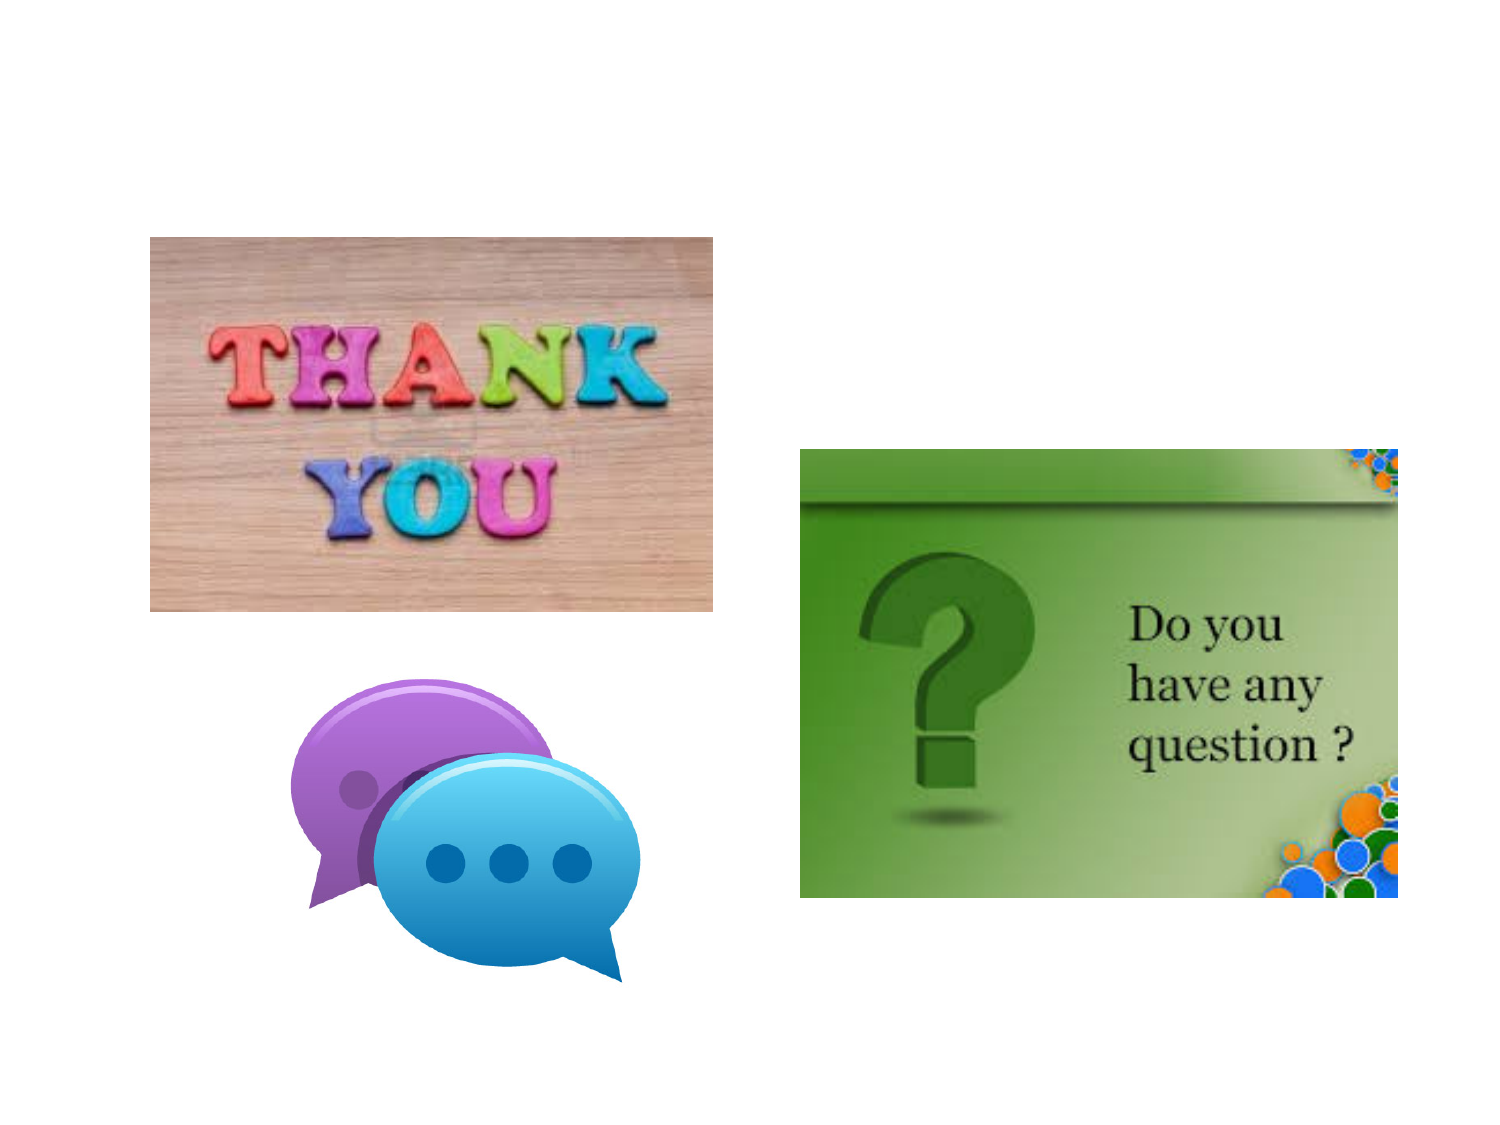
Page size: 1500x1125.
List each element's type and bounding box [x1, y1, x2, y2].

picture [212, 662, 725, 996]
picture [149, 237, 713, 612]
list [799, 449, 1399, 899]
